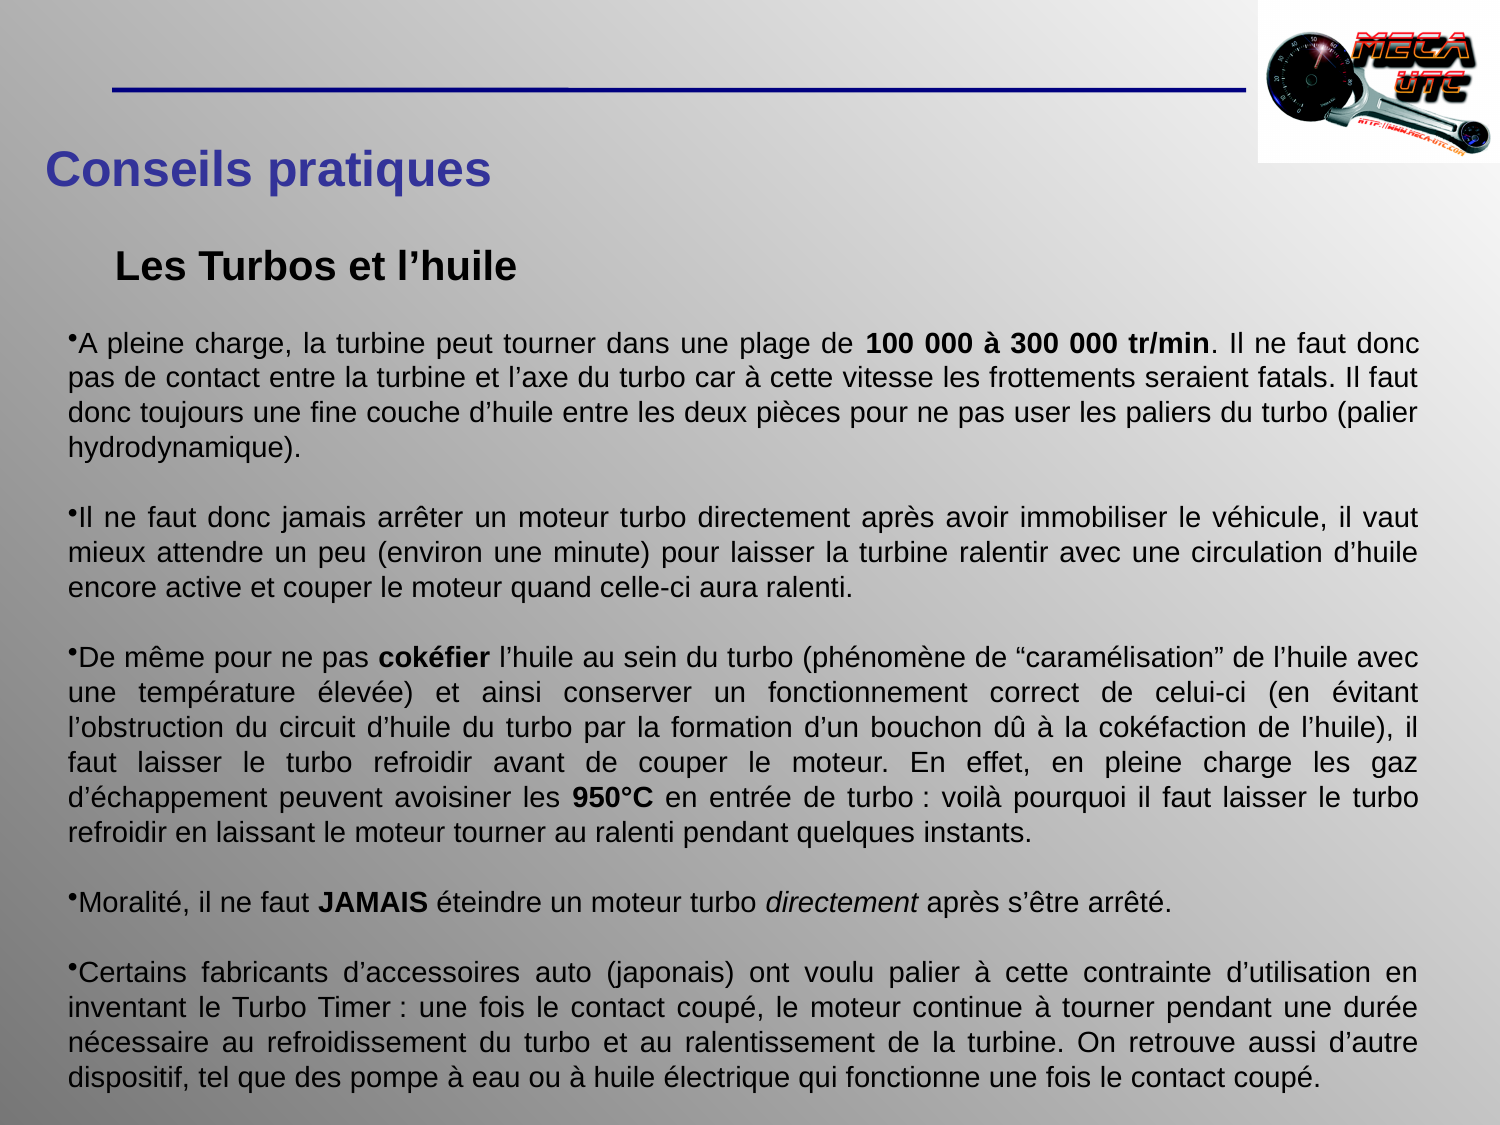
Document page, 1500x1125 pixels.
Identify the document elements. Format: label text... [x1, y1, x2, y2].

text_box Conseils pratiques [30, 200, 508, 205]
text_box Conseils pratiques [30, 129, 508, 199]
text_box Les Turbos et l’huile [100, 231, 533, 297]
text_box A pleine charge, la turbine peut tourner dans une plage de 100 000 à 300 000 tr/min. Il ne faut donc pas de contact entre la turbine et l’axe du turbo car à cette vitesse les frottements seraient fatals. Il faut donc toujours une fine couche d’huile entre les deux pièces pour ne pas user les paliers du turbo (palier hydrodynamique). Il ne faut donc jamais arrêter un moteur turbo directement après avoir immobiliser le véhicule, il vaut mieux attendre un peu (environ une minute) pour laisser la turbine ralentir avec une circulation d’huile encore active et couper le moteur quand celle-ci aura ralenti. De même pour ne pas cokéfier l’huile au sein du turbo (phénomène de “caramélisation” de l’huile avec une température élevée) et ainsi conserver un fonctionnement correct de celui-ci (en évitant l’obstruction du circuit d’huile du turbo par la formation d’un bouchon dû à la cokéfaction de l’huile), il faut laisser le turbo refroidir avant de couper le moteur. En effet, en pleine charge les gaz d’échappement peuvent avoisiner les 950°C en entrée de turbo : voilà pourquoi il faut laisser le turbo refroidir en laissant le moteur tourner au ralenti pendant quelques instants. Moralité, il ne faut JAMAIS éteindre un moteur turbo directement après s’être arrêté. Certains fabricants d’accessoires auto (japonais) ont voulu palier à cette contrainte d’utilisation en inventant le Turbo Timer : une fois le contact coupé, le moteur continue à tourner pendant une durée nécessaire au refroidissement du turbo et au ralentissement de la turbine. On retrouve aussi d’autre dispositif, tel que des pompe à eau ou à huile électrique qui fonctionne une fois le contact coupé. [53, 316, 1436, 1101]
picture [1257, 0, 1500, 164]
